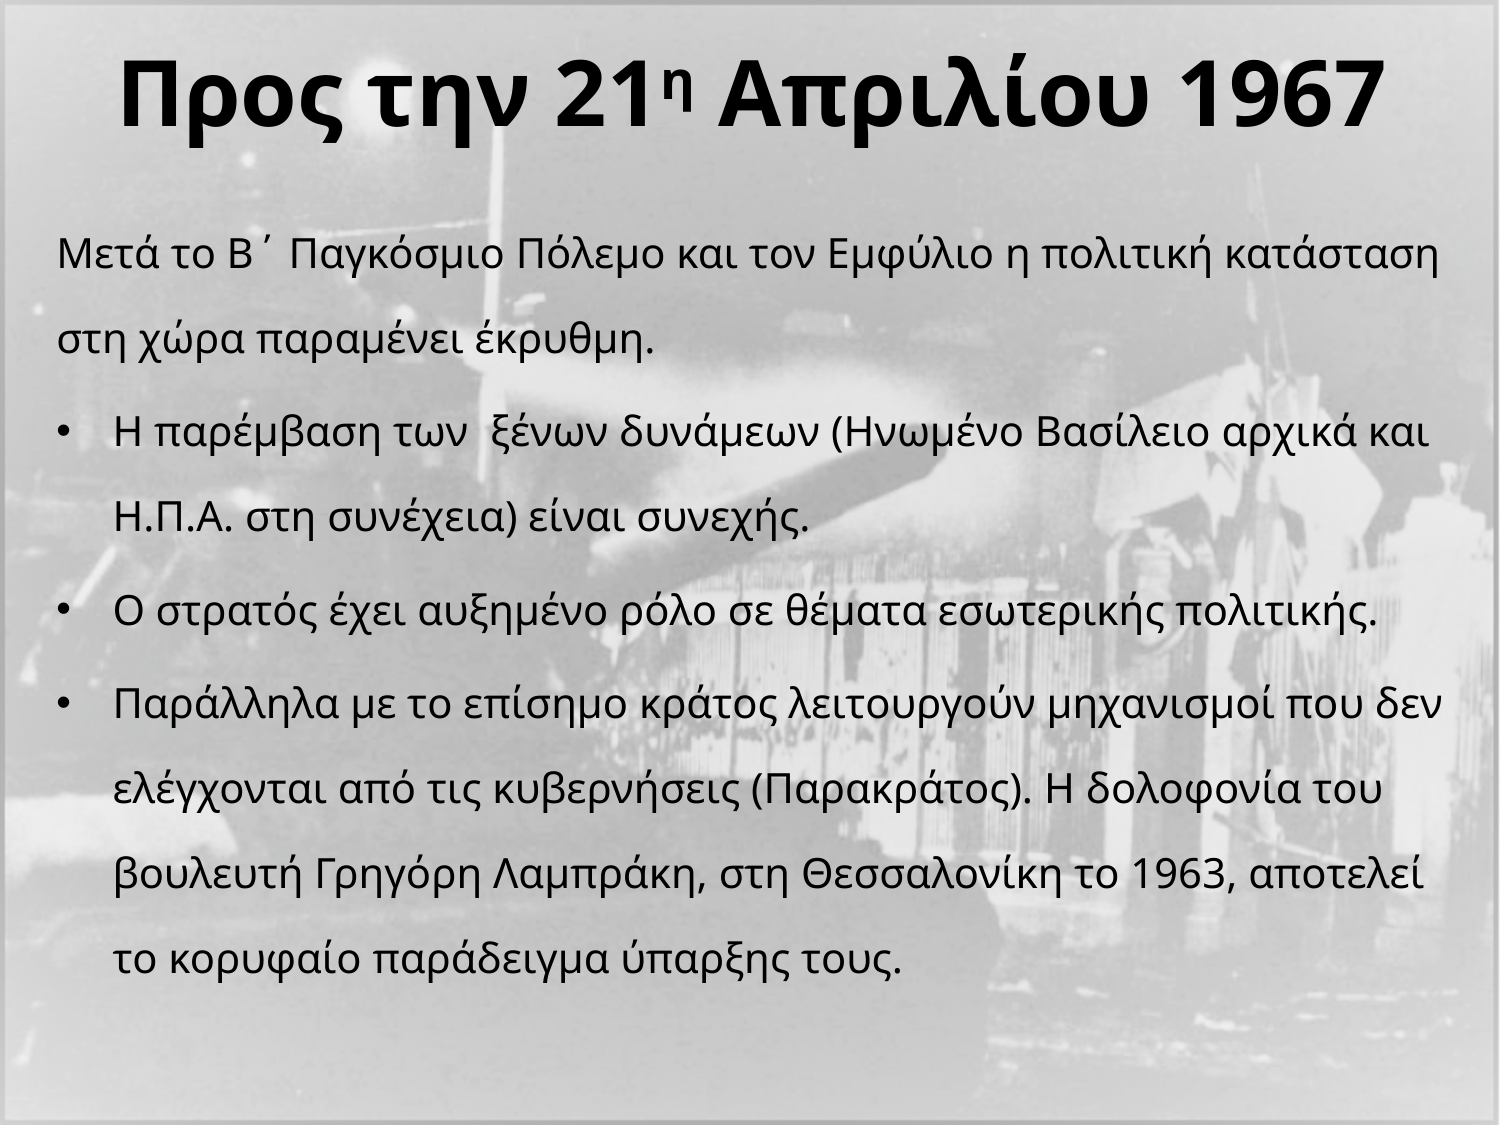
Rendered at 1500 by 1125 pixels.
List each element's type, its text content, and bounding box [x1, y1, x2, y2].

list Μετά το Β΄ Παγκόσμιο Πόλεμο και τον Εμφύλιο η πολιτική κατάσταση στη χώρα παραμένει έκρυθμη. Η παρέμβαση των ξένων δυνάμεων (Ηνωμένο Βασίλειο αρχικά και Η.Π.Α. στη συνέχεια) είναι συνεχής. Ο στρατός έχει αυξημένο ρόλο σε θέματα εσωτερικής πολιτικής. Παράλληλα με το επίσημο κράτος λειτουργούν μηχανισμοί που δεν ελέγχονται από τις κυβερνήσεις (Παρακράτος). Η δολοφονία του βουλευτή Γρηγόρη Λαμπράκη, στη Θεσσαλονίκη το 1963, αποτελεί το κορυφαίο παράδειγμα ύπαρξης τους. [41, 184, 1459, 1071]
title Προς την 21η Απριλίου 1967 [76, 19, 1427, 161]
